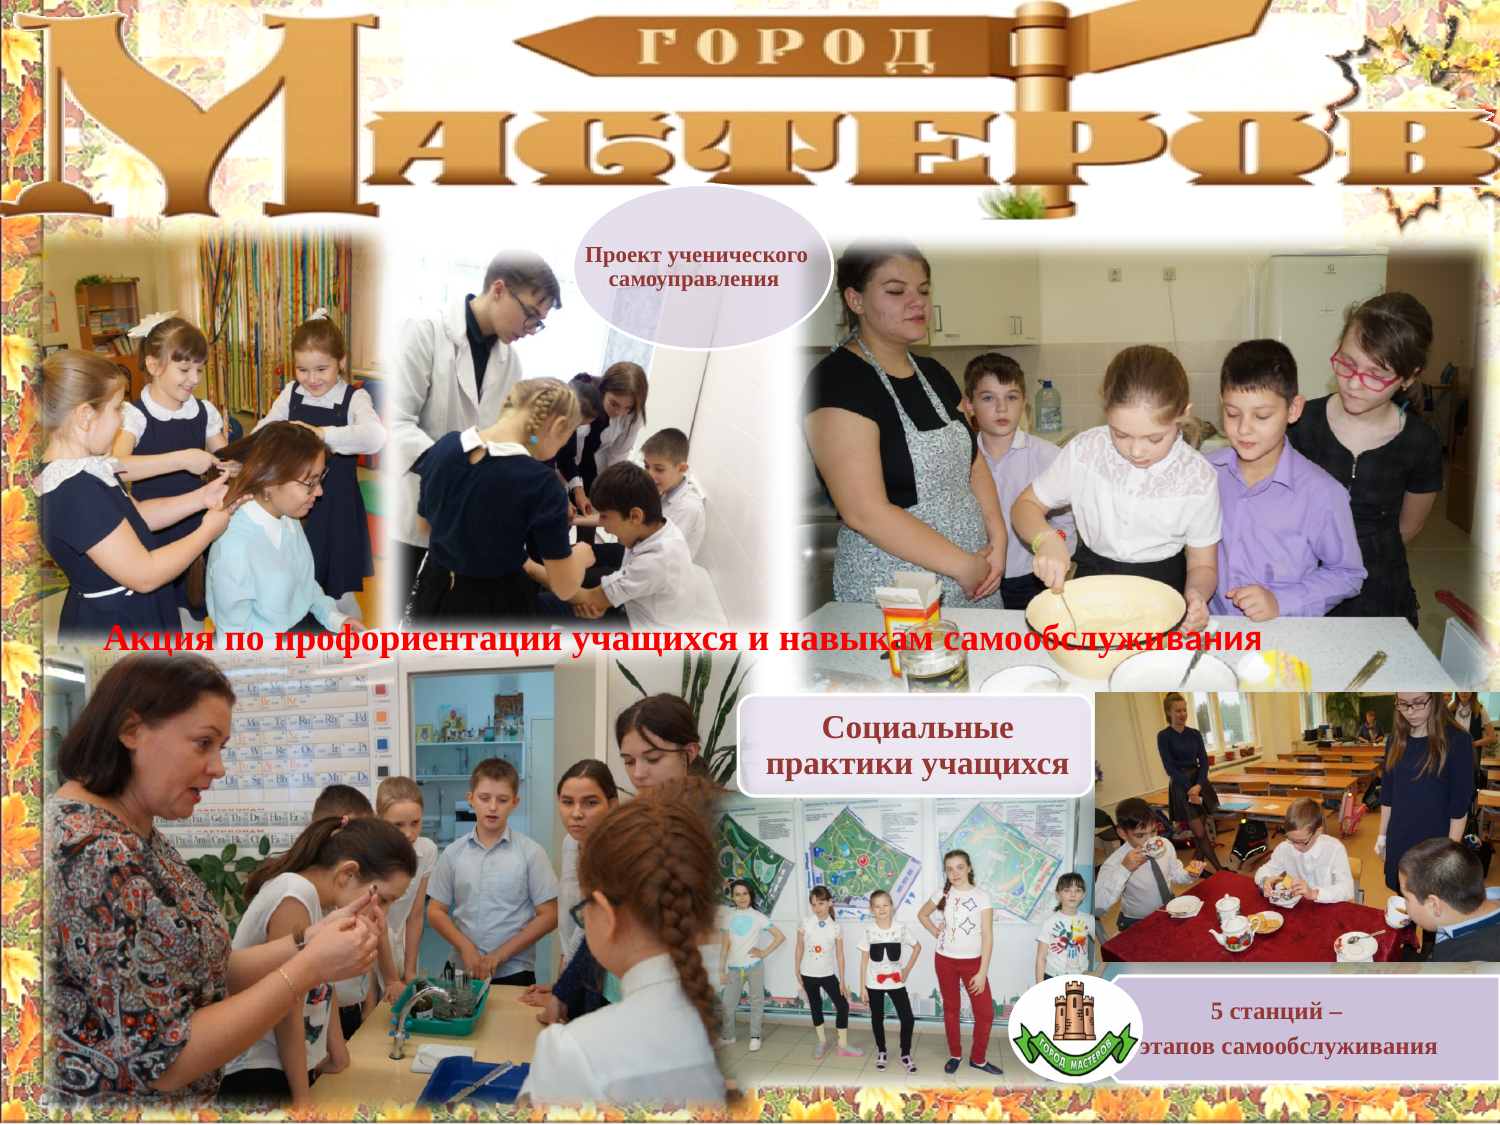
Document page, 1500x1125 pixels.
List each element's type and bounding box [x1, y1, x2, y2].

text_box [572, 184, 833, 350]
text_box [737, 692, 1093, 799]
text_box [1009, 975, 1500, 1083]
list [17, 231, 396, 658]
picture [0, 0, 1500, 1125]
